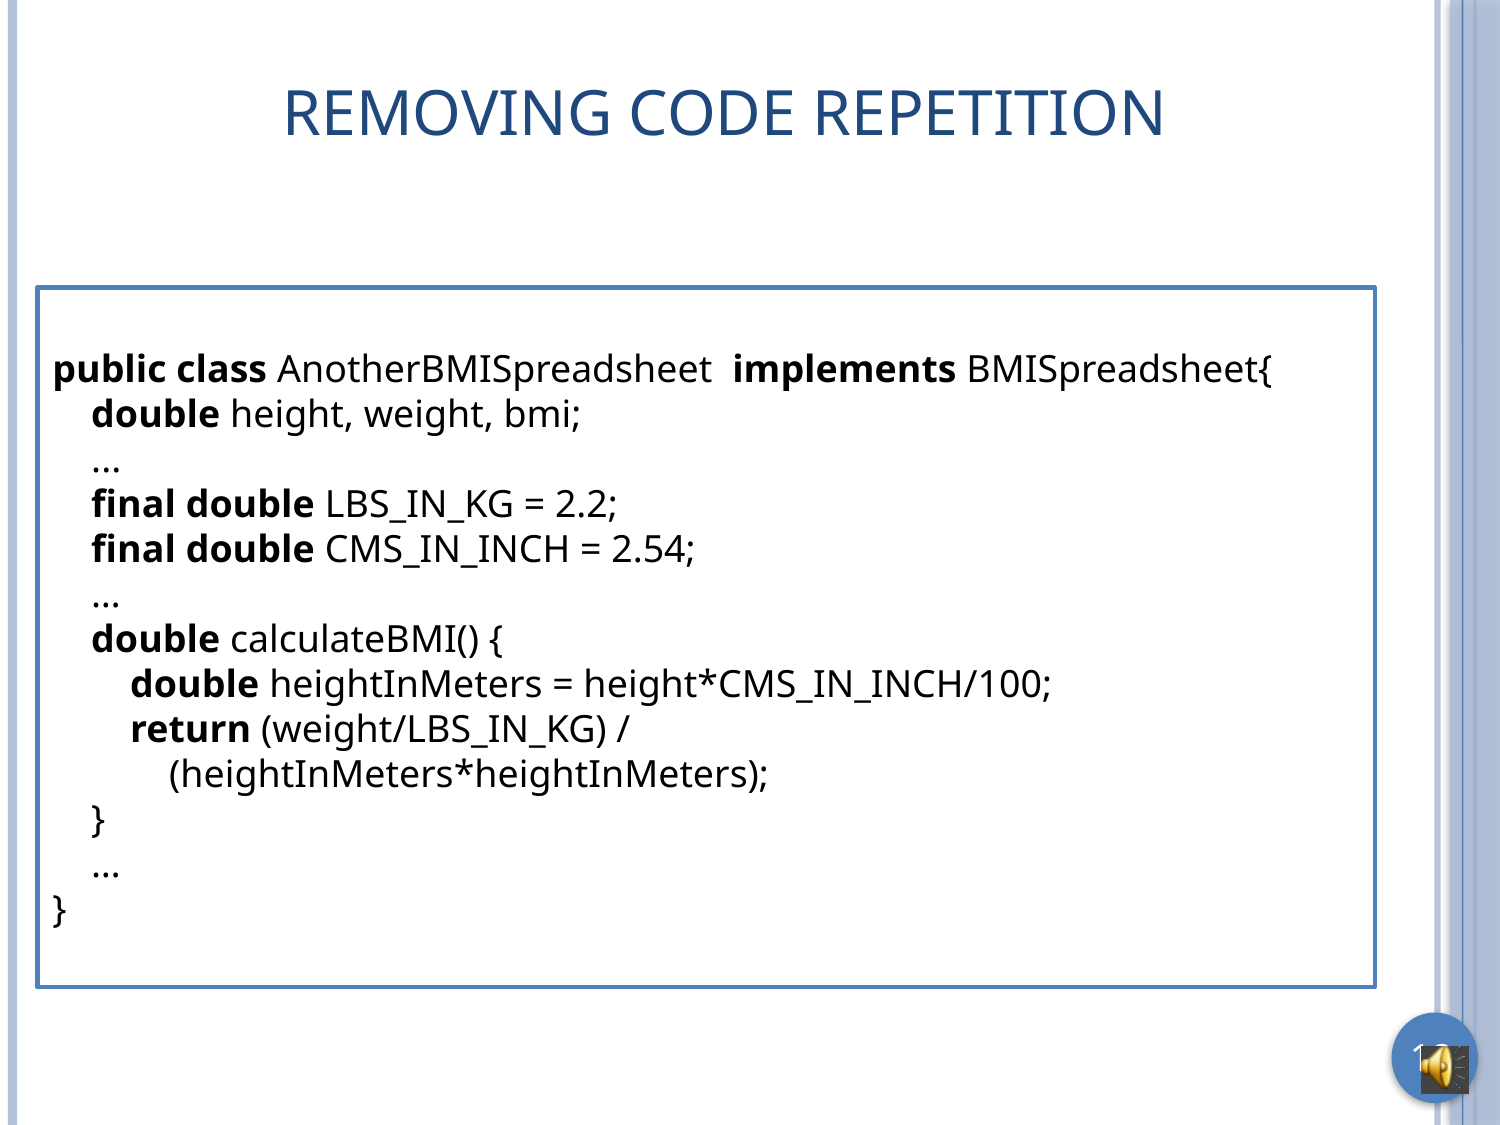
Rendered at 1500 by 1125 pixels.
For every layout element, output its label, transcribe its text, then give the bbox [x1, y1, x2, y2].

title Removing Code Repetition [75, 45, 1375, 175]
picture [1419, 1044, 1471, 1096]
text_box public class AnotherBMISpreadsheet implements BMISpreadsheet{ double height, weight, bmi; ... final double LBS_IN_KG = 2.2; final double CMS_IN_INCH = 2.54; … double calculateBMI() { double heightInMeters = height*CMS_IN_INCH/100; return (weight/LBS_IN_KG) / (heightInMeters*heightInMeters); } … } [35, 285, 1377, 989]
